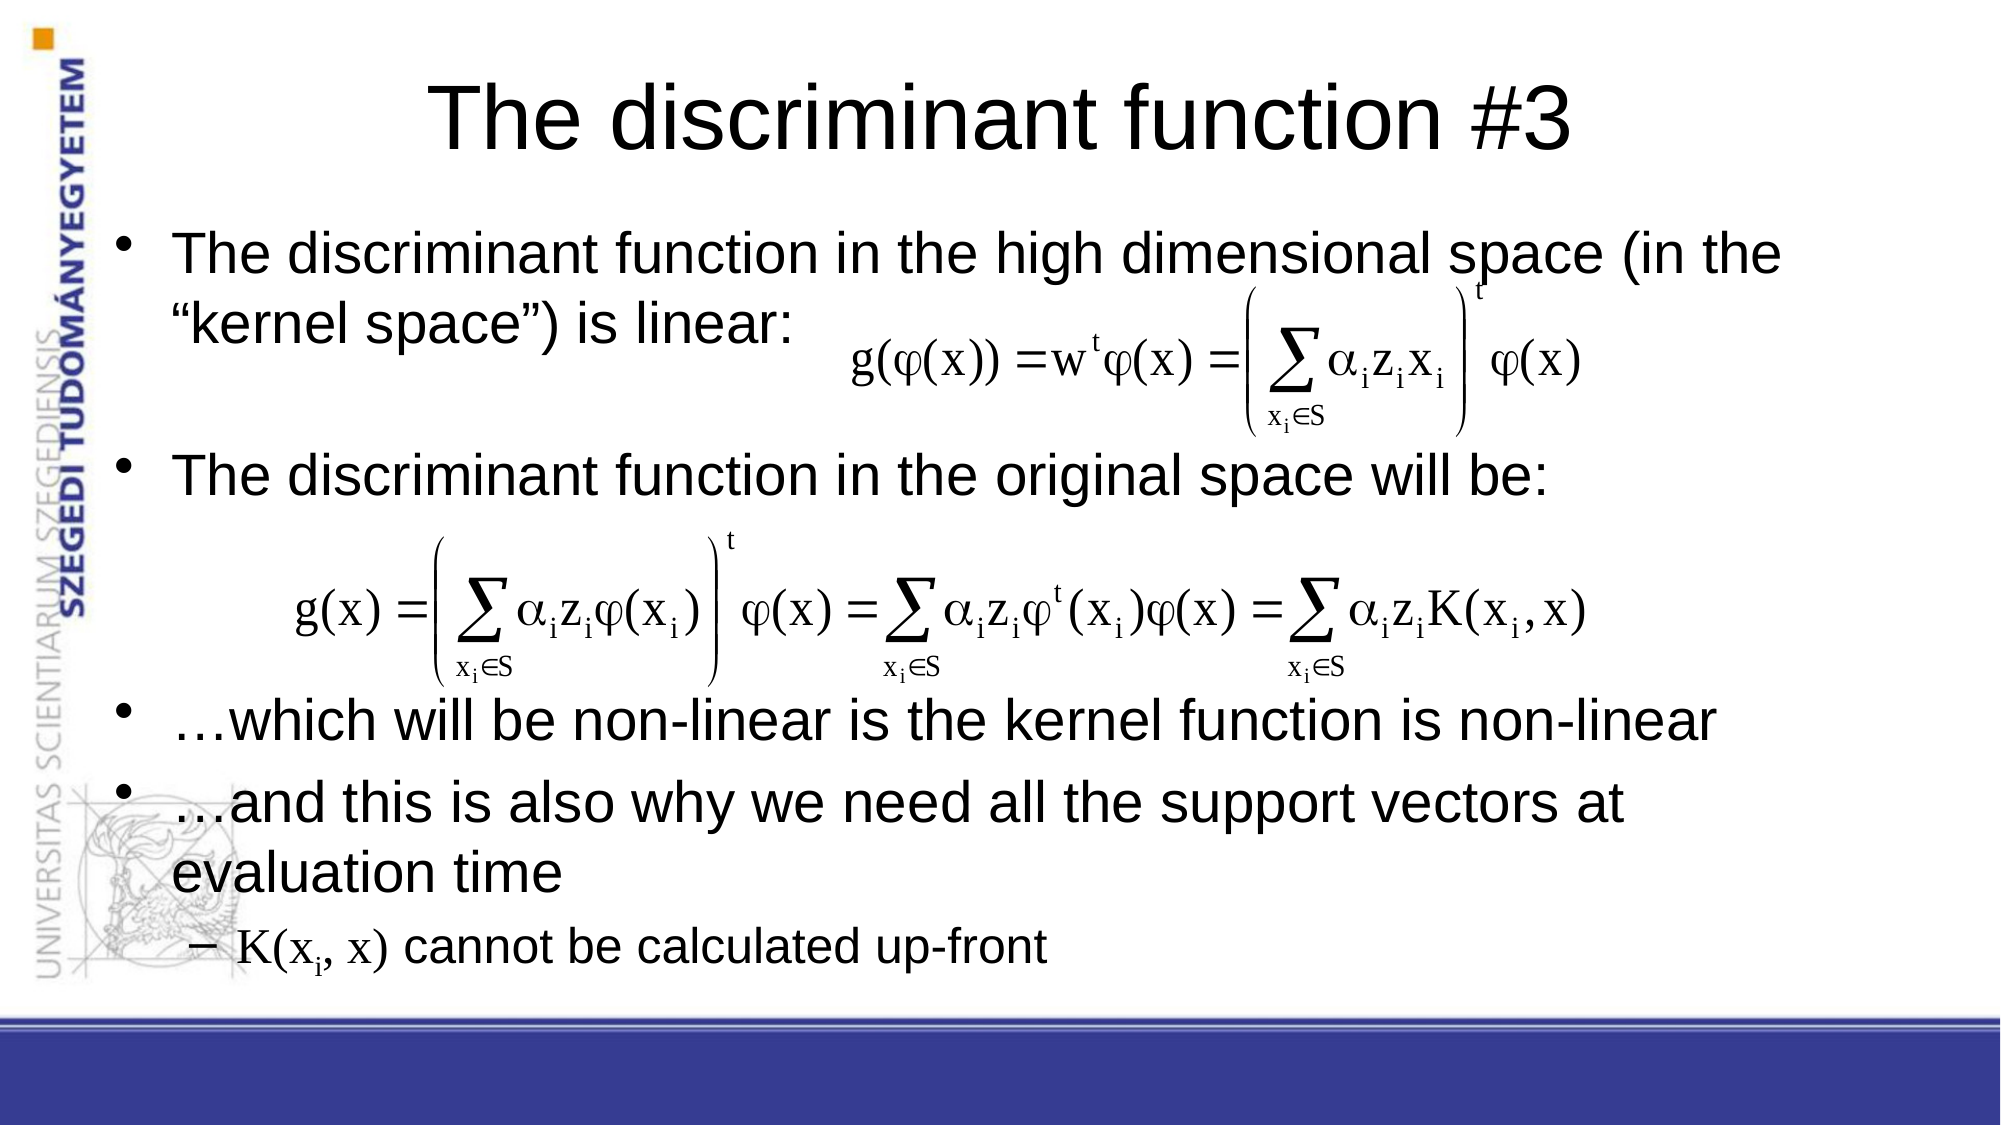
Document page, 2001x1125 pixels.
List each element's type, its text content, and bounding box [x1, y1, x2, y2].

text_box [843, 265, 1591, 451]
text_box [287, 515, 1596, 701]
title The discriminant function #3 [99, 19, 1900, 207]
text_box The discriminant function in the high dimensional space (in the “kernel space”) is linear: The discriminant function in the original space will be: …which will be non-linear is the kernel function is non-linear …and this is also why we need all the support vectors at evaluation time K(xi, x) cannot be calculated up-front [99, 208, 1886, 951]
picture [0, 0, 2001, 1125]
